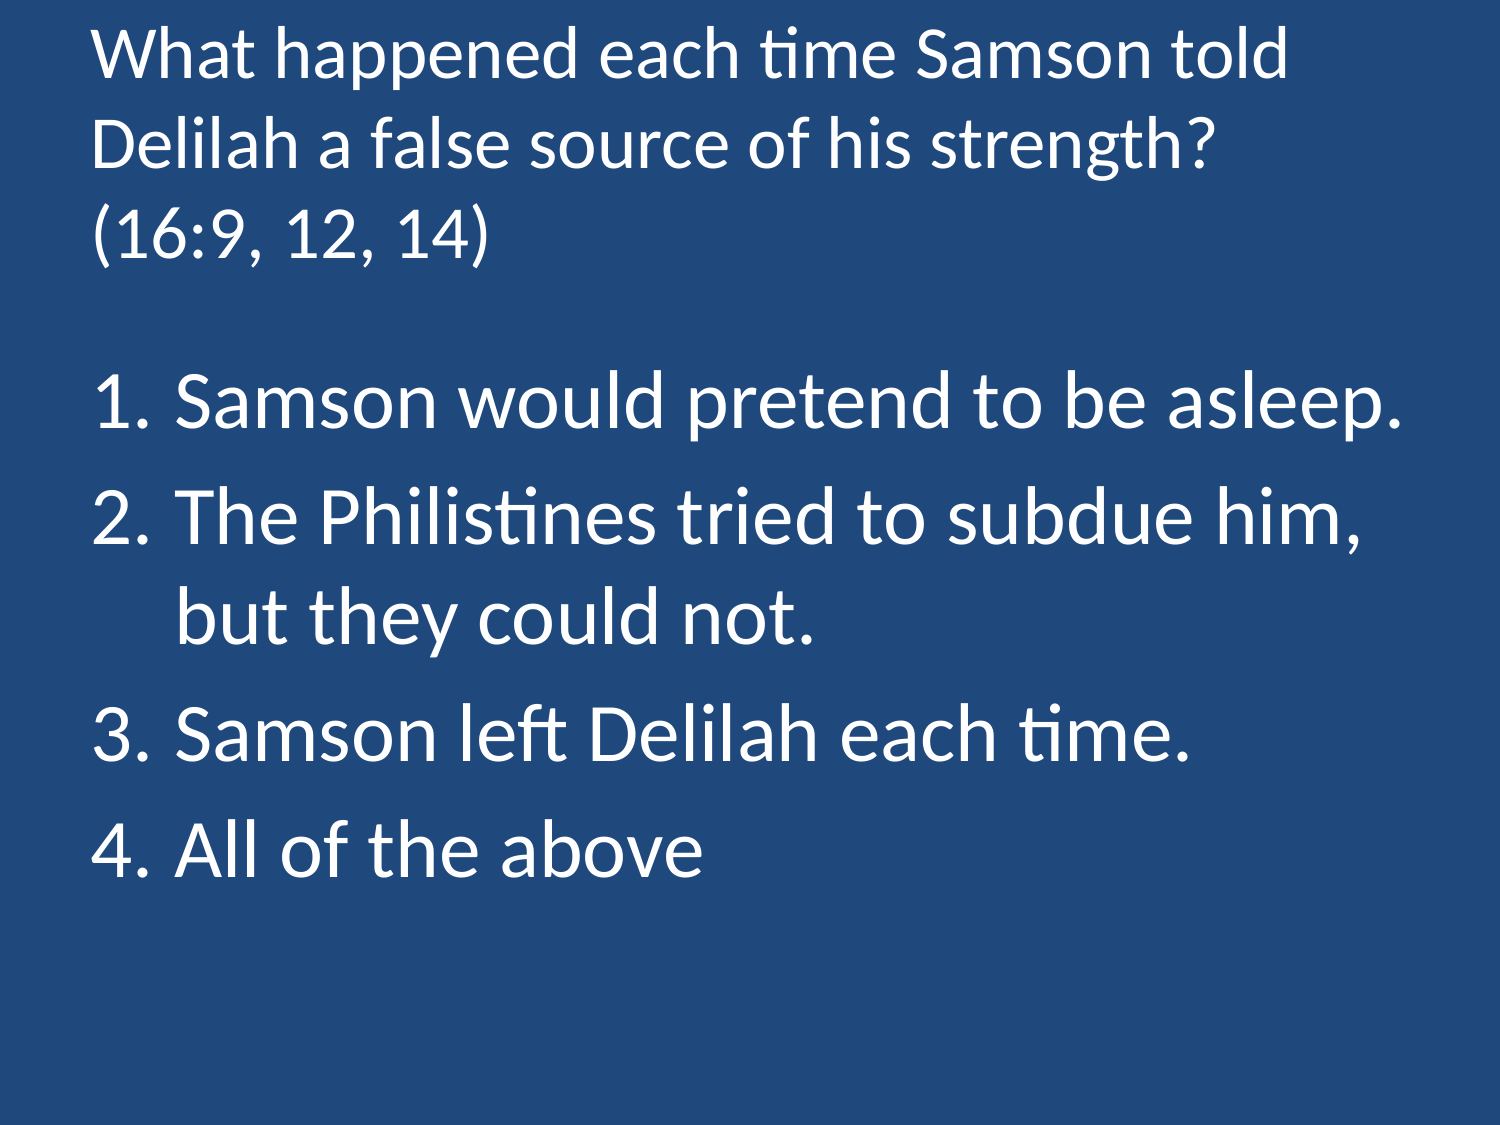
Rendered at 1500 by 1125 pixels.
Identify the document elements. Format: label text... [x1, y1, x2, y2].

title What happened each time Samson told Delilah a false source of his strength? (16:9, 12, 14) [75, 45, 1425, 233]
list Samson would pretend to be asleep. The Philistines tried to subdue him, but they could not. Samson left Delilah each time. All of the above [75, 337, 1425, 1005]
